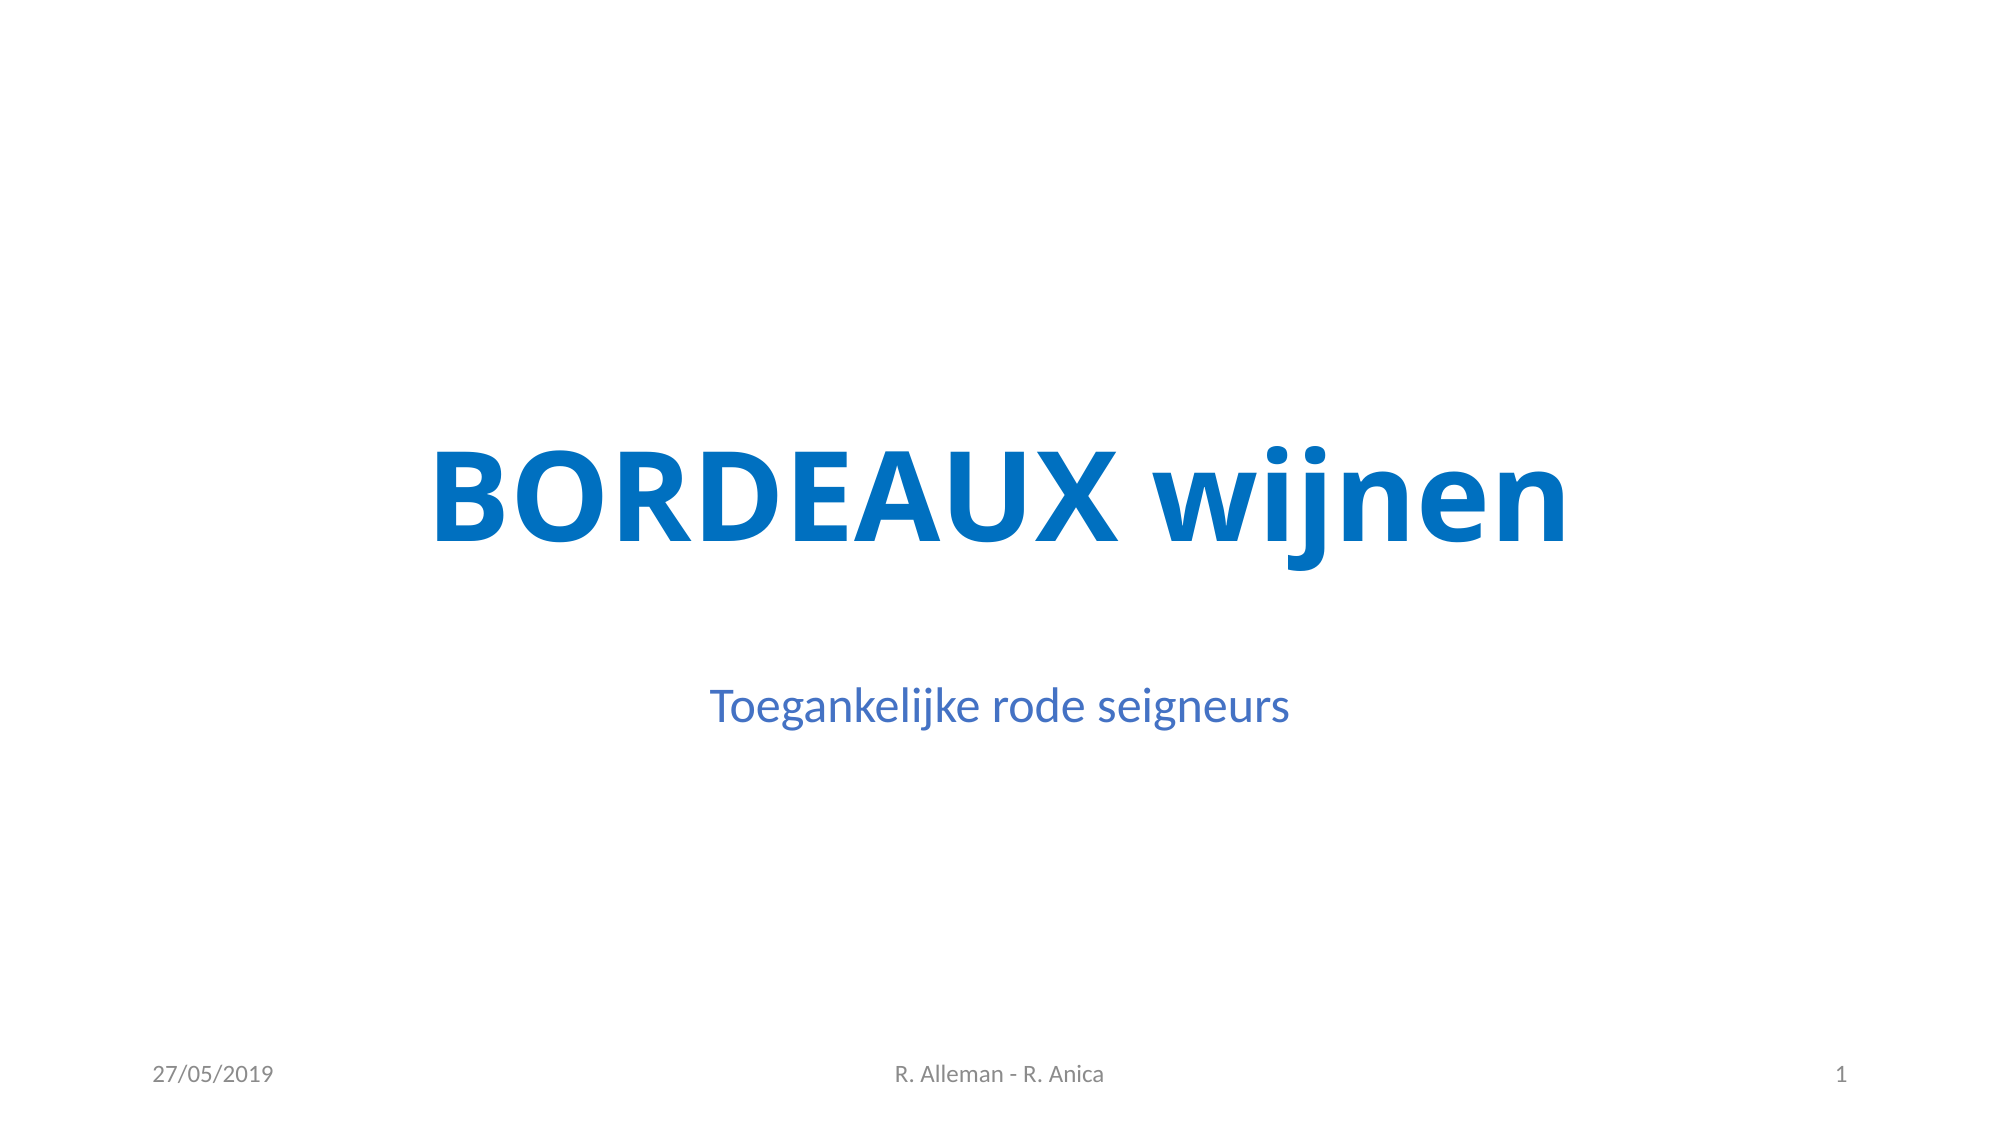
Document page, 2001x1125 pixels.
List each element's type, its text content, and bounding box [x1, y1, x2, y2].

title BORDEAUX wijnen [249, 183, 1751, 576]
subtitle Toegankelijke rode seigneurs [249, 590, 1751, 863]
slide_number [137, 1042, 588, 1103]
footer R. Alleman - R. Anica [662, 1042, 1338, 1103]
slide_number 1 [1412, 1042, 1863, 1103]
